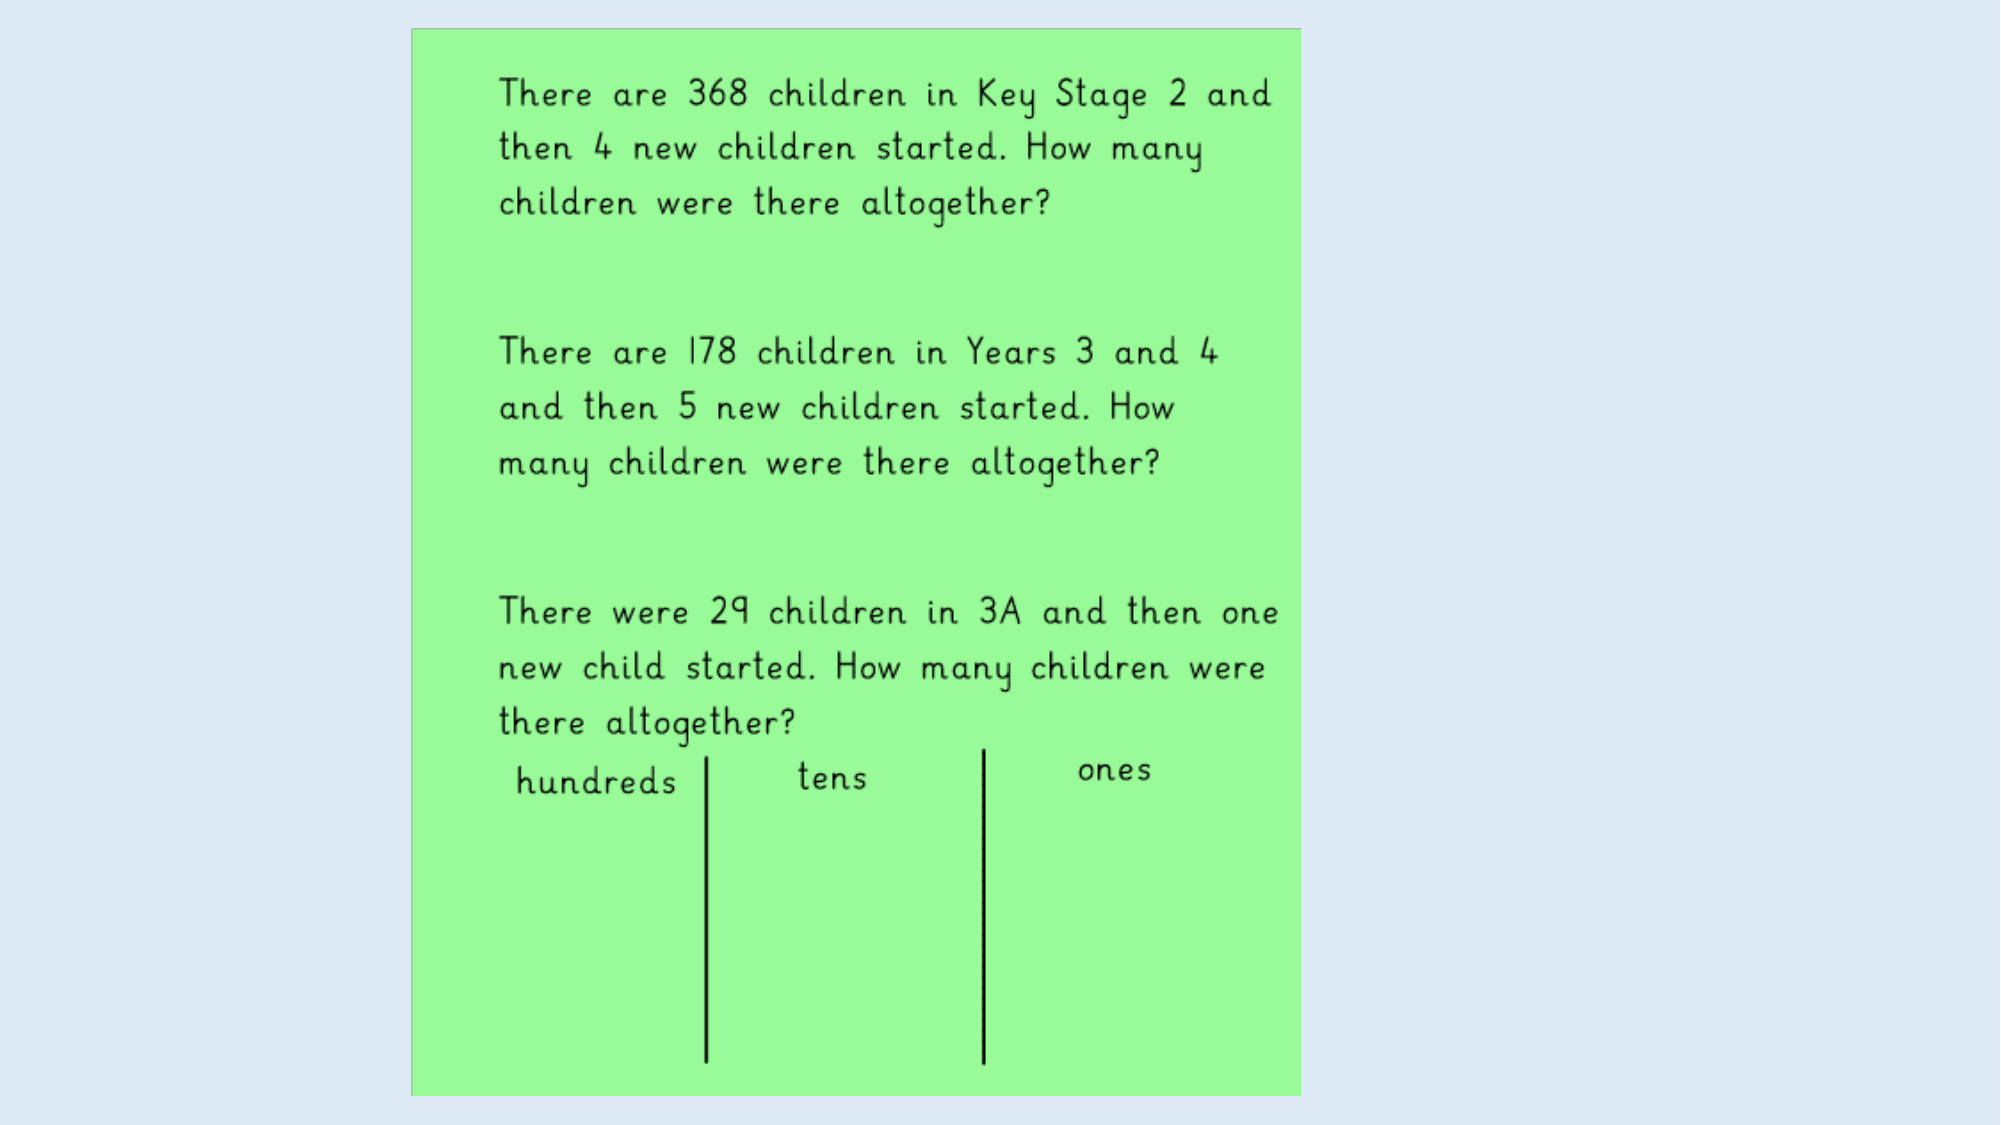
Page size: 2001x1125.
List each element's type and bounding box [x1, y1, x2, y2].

picture [411, 28, 1301, 1096]
